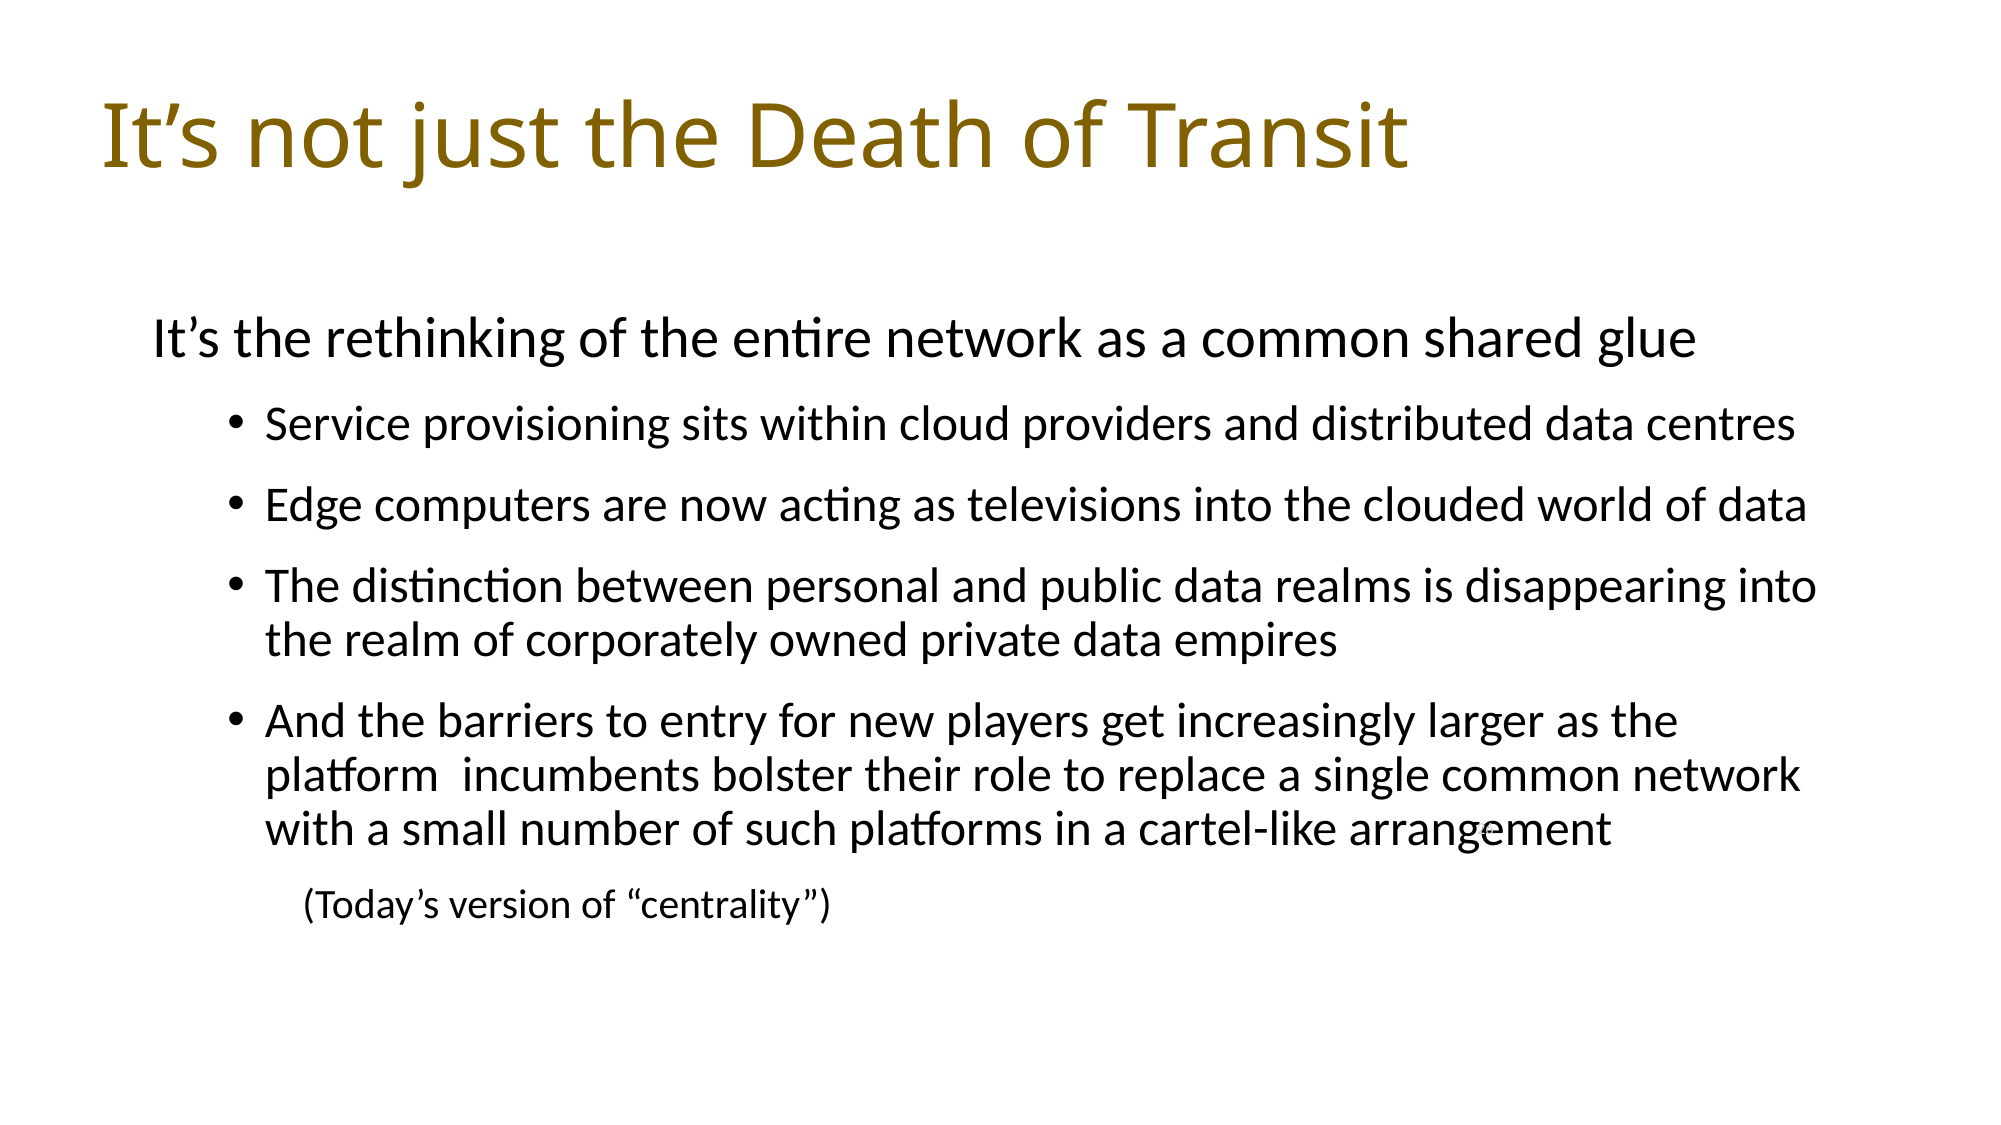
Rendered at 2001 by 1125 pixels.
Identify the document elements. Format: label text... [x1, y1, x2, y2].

slide_number 26 [1446, 811, 1495, 839]
list It’s the rethinking of the entire network as a common shared glue Service provisioning sits within cloud providers and distributed data centres Edge computers are now acting as televisions into the clouded world of data The distinction between personal and public data realms is disappearing into the realm of corporately owned private data empires And the barriers to entry for new players get increasingly larger as the platform incumbents bolster their role to replace a single common network with a small number of such platforms in a cartel-like arrangement (Today’s version of “centrality”) [137, 299, 1863, 1014]
title It’s not just the Death of Transit [86, 45, 1977, 233]
